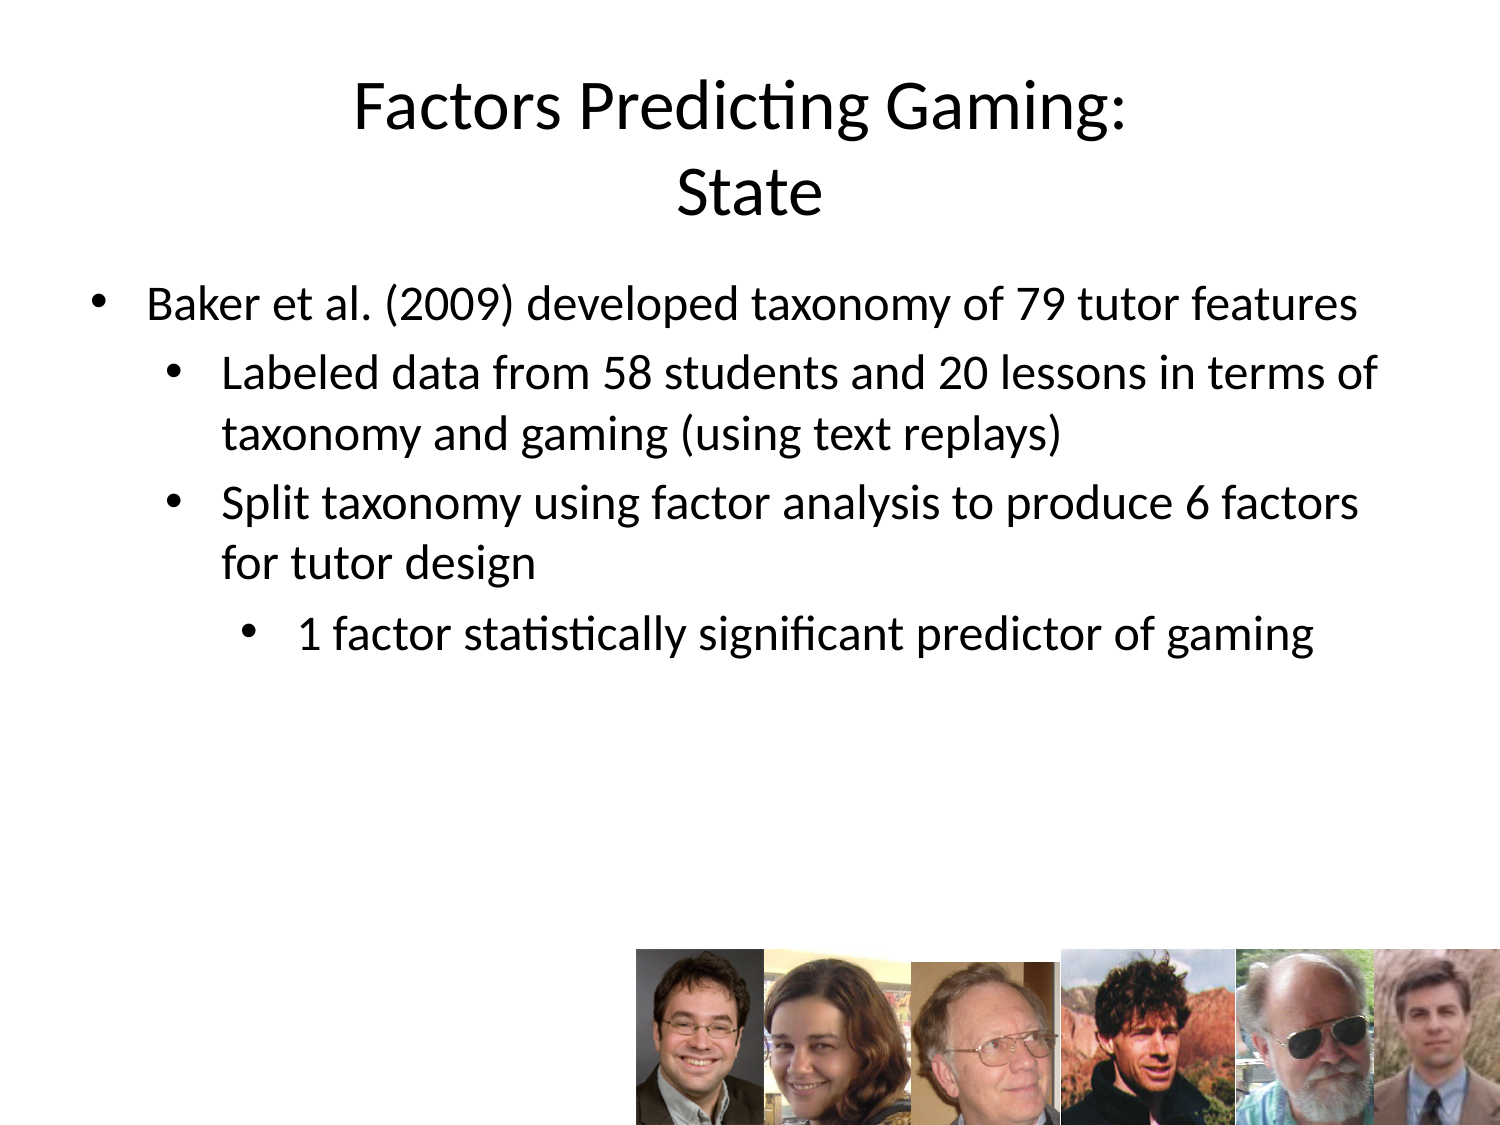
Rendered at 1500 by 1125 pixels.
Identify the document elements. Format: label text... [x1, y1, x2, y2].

picture [1236, 949, 1500, 1125]
picture [1061, 949, 1235, 1125]
text_box Baker et al. (2009) developed taxonomy of 79 tutor features Labeled data from 58 students and 20 lessons in terms of taxonomy and gaming (using text replays) Split taxonomy using factor analysis to produce 6 factors for tutor design 1 factor statistically significant predictor of gaming [74, 262, 1425, 1005]
title Factors Predicting Gaming: State [75, 50, 1425, 238]
picture [636, 949, 1060, 1125]
